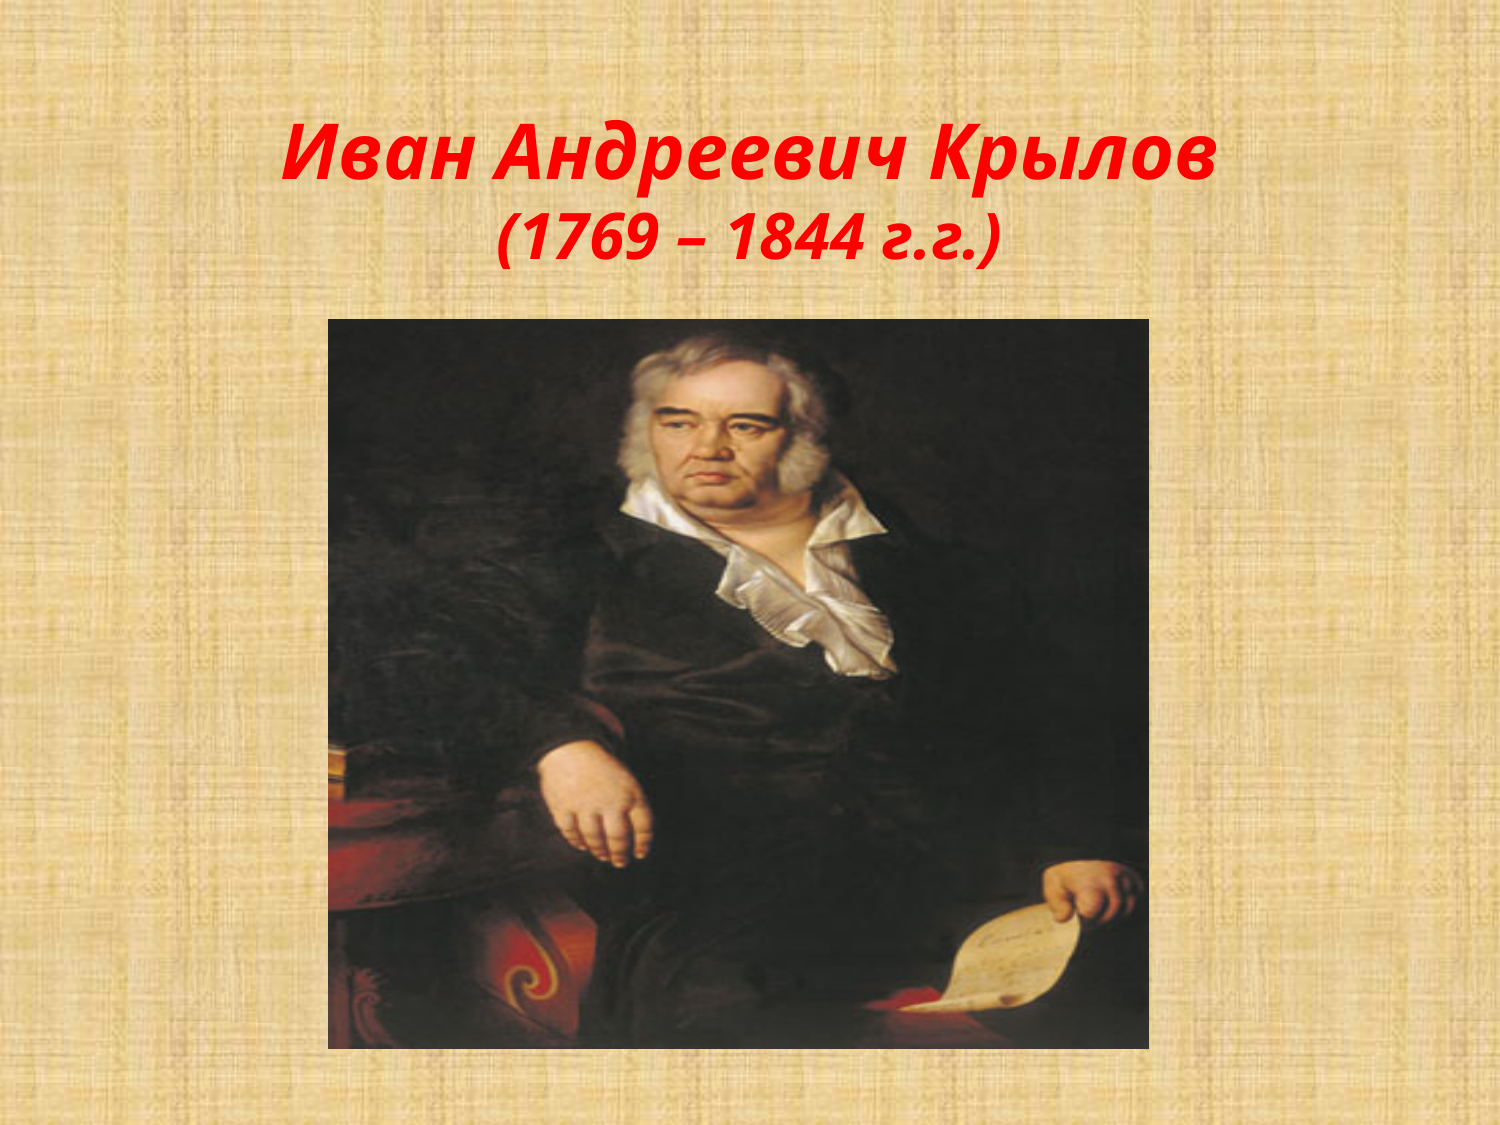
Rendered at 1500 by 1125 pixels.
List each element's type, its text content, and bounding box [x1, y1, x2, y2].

picture [0, 0, 1500, 1125]
title Иван Андреевич Крылов (1769 – 1844 г.г.) [112, 93, 1388, 282]
